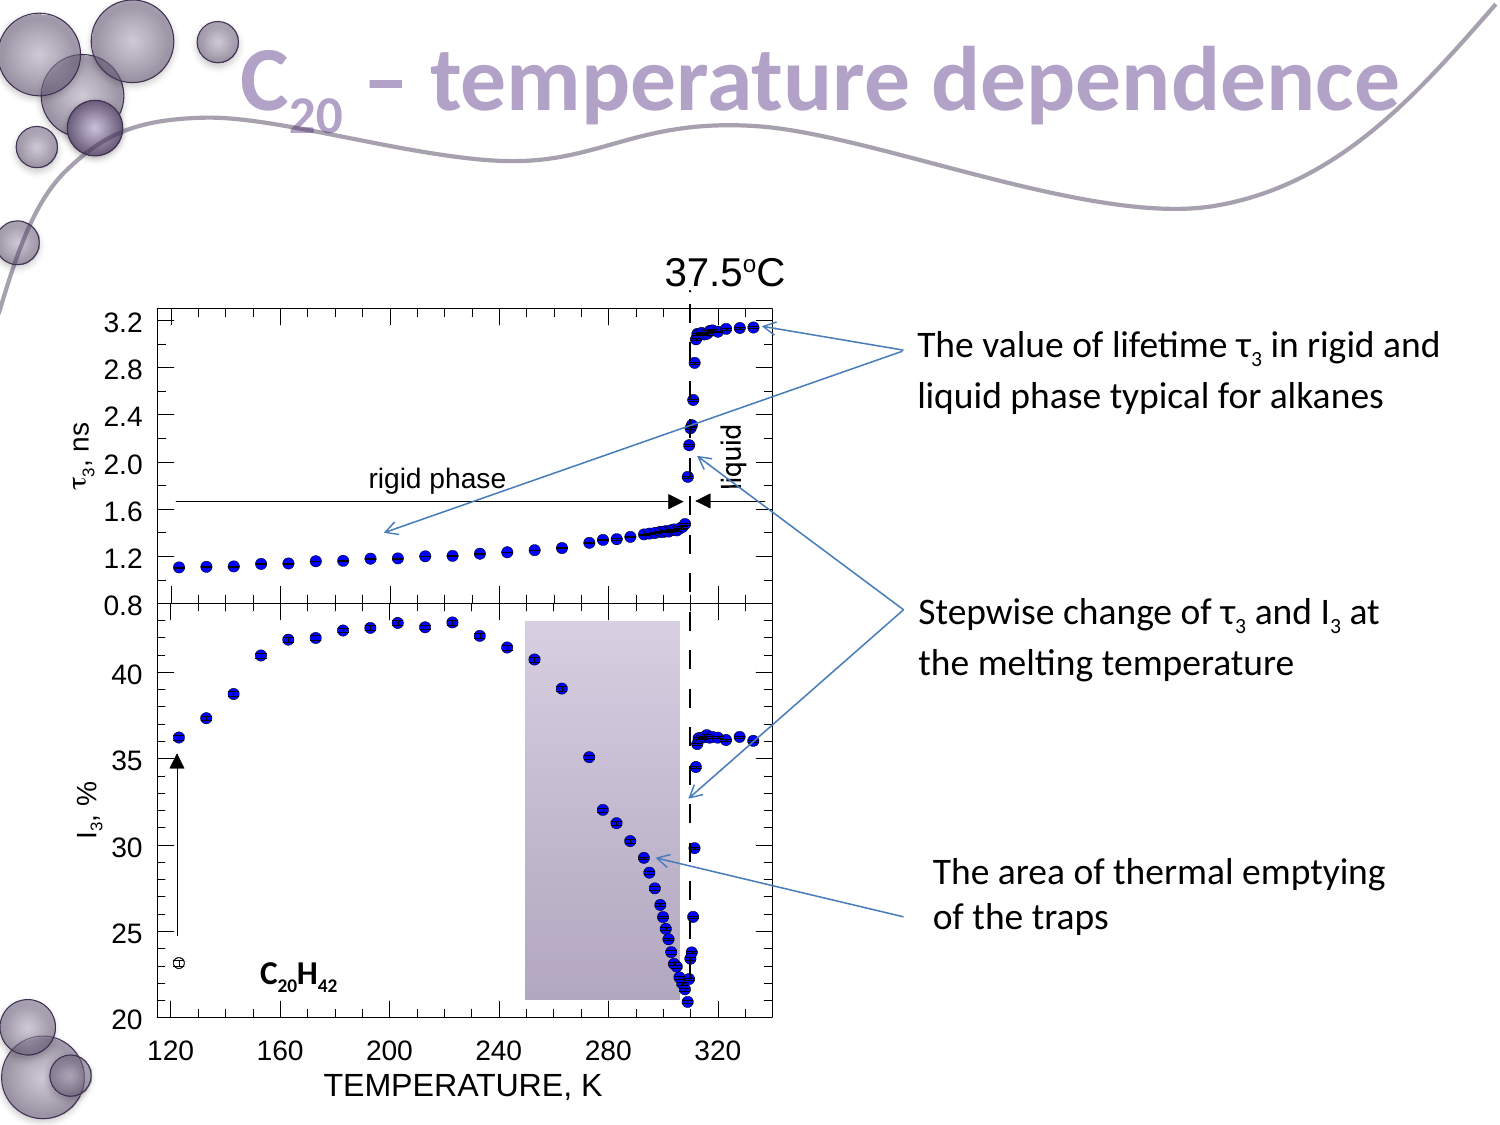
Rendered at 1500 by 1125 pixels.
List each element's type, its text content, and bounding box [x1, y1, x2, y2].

picture [57, 245, 786, 1101]
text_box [688, 609, 904, 799]
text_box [696, 540, 904, 609]
text_box Stepwise change of τ3 and I3 at the melting temperature [907, 579, 1413, 691]
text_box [383, 350, 903, 534]
text_box [1, 1055, 70, 1119]
text_box [197, 21, 239, 63]
text_box The area of thermal emptying of the traps [918, 839, 1428, 945]
text_box [16, 126, 58, 168]
text_box C20 – temperature dependence [225, 11, 1417, 152]
text_box [91, 0, 174, 83]
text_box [655, 857, 904, 918]
text_box [0, 13, 81, 96]
text_box The value of lifetime τ3 in rigid and liquid phase typical for alkanes [902, 312, 1483, 424]
text_box [0, 999, 52, 1056]
text_box [0, 2, 1498, 315]
text_box [67, 100, 123, 153]
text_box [761, 326, 904, 351]
text_box [42, 54, 124, 132]
text_box [0, 220, 28, 264]
